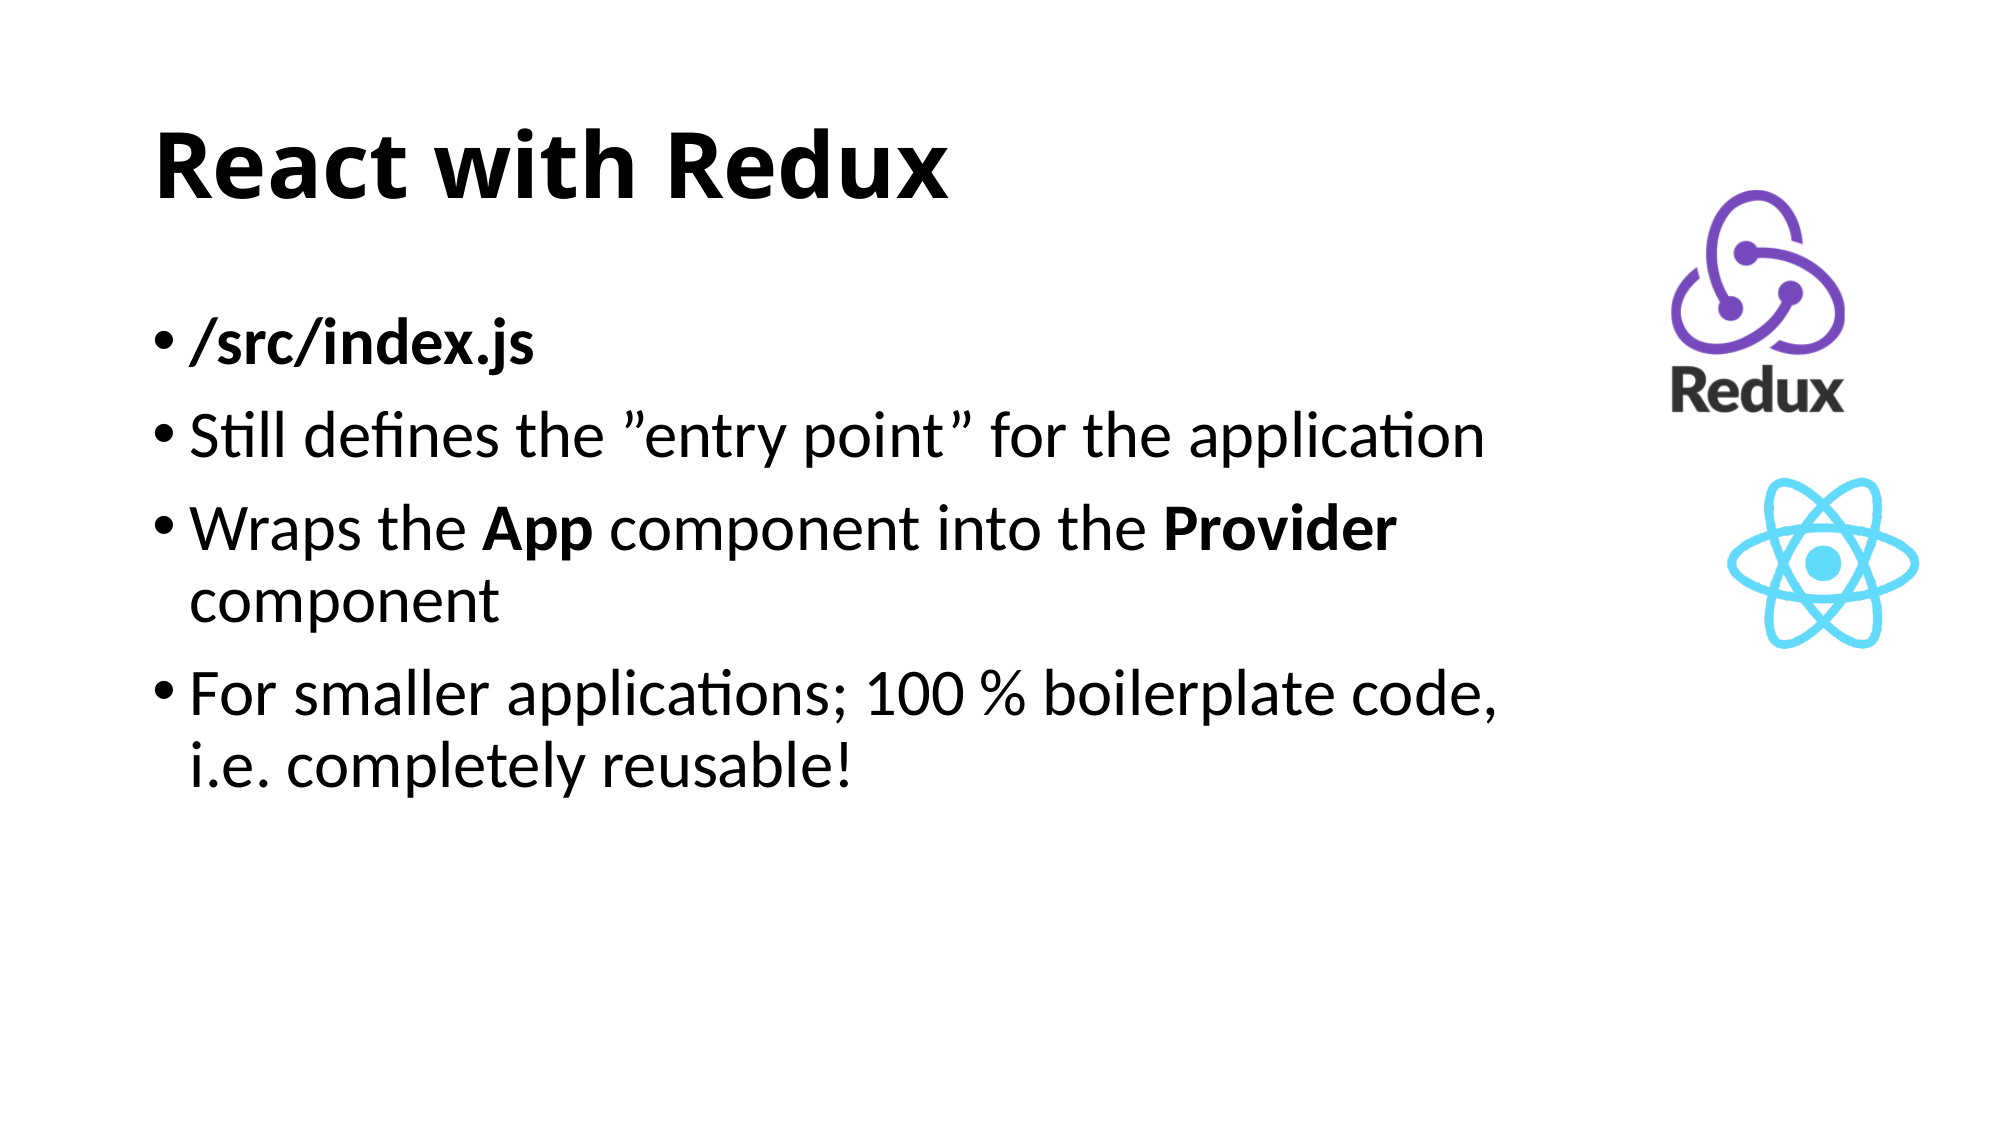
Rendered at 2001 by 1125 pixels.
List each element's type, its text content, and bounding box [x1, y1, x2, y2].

picture [1658, 447, 1988, 680]
picture [1587, 168, 1928, 435]
title React with Redux [137, 59, 1863, 278]
list /src/index.js Still defines the ”entry point” for the application Wraps the App component into the Provider component For smaller applications; 100 % boilerplate code, i.e. completely reusable! [137, 299, 1568, 1014]
